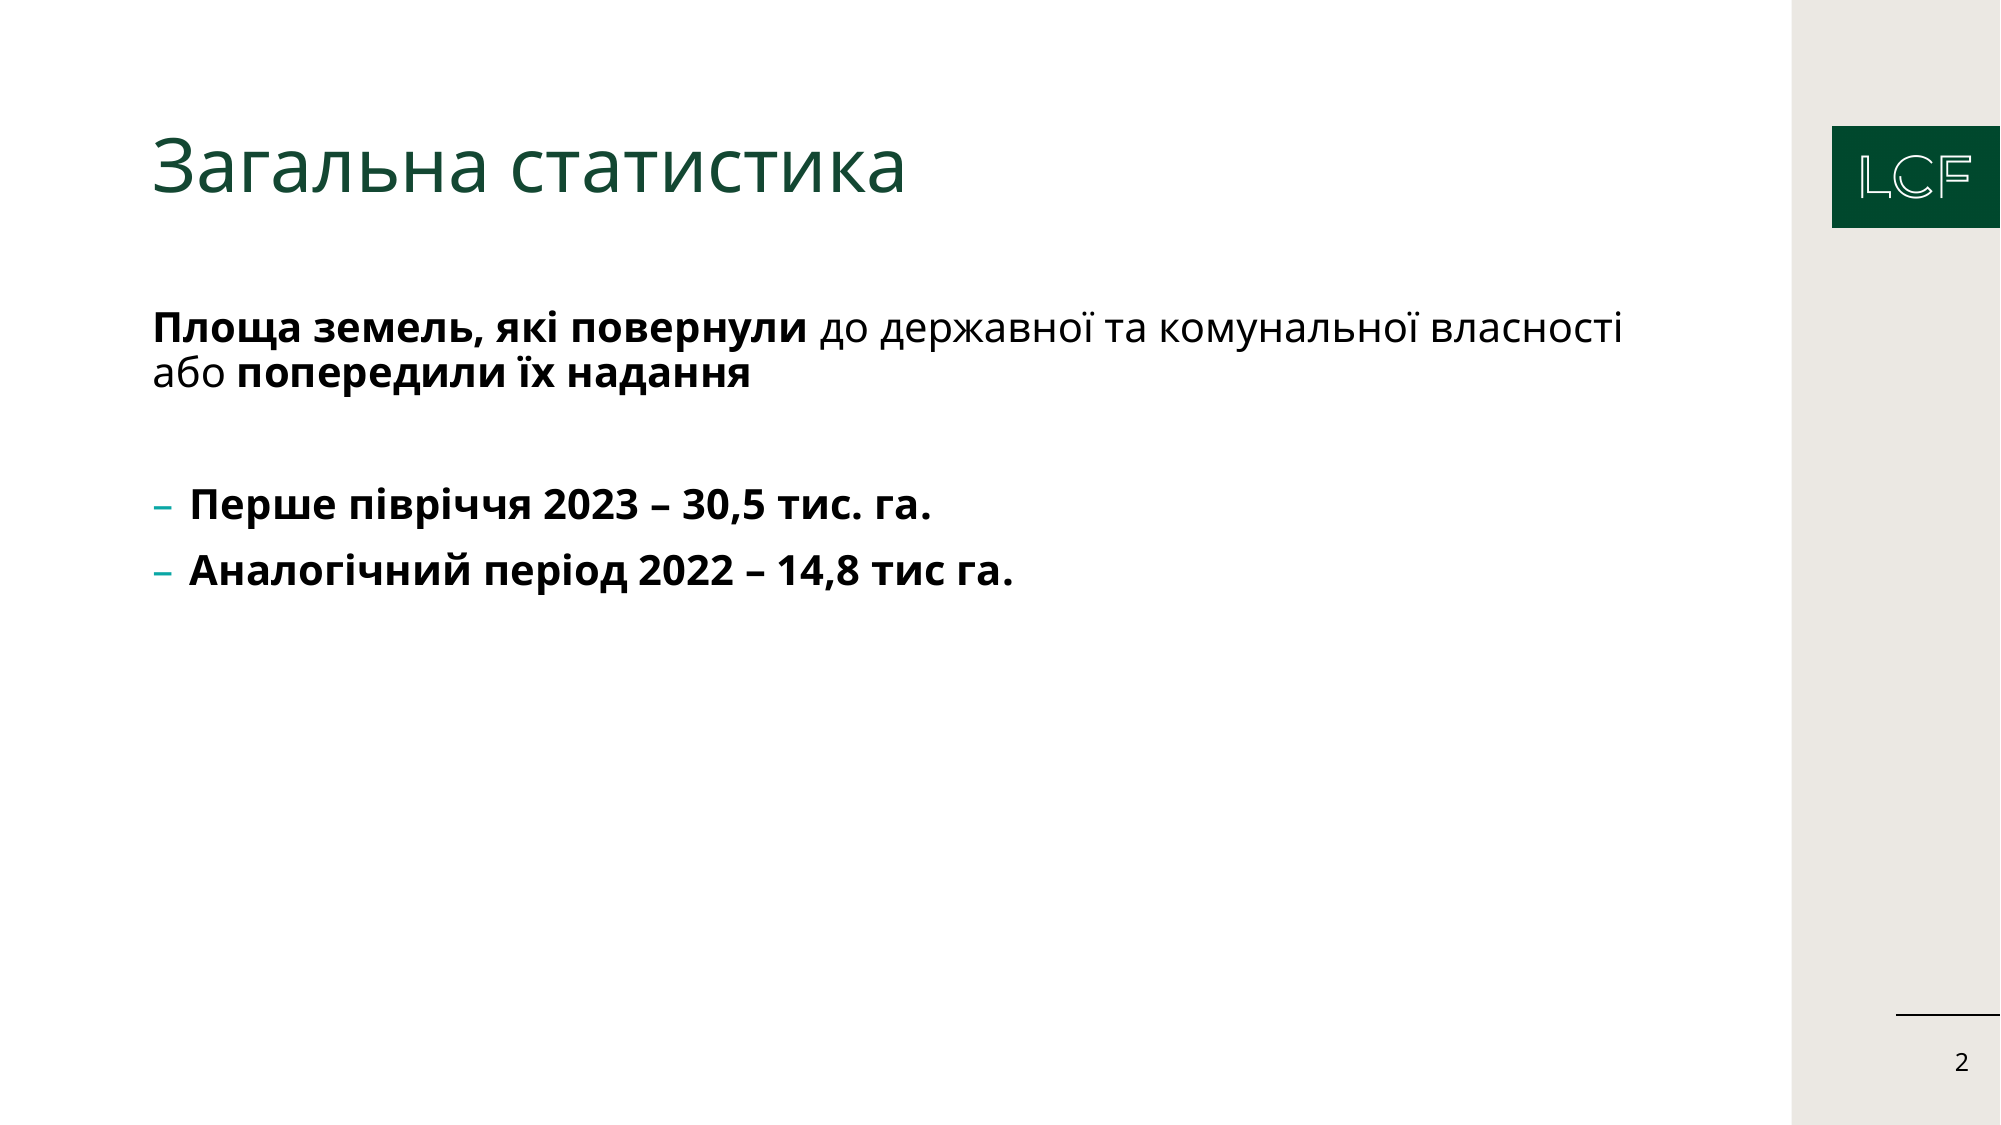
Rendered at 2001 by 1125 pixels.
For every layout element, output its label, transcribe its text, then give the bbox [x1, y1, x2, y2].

list Площа земель, які повернули до державної та комунальної власності або попередили їх надання Перше півріччя 2023 – 30,5 тис. га. Аналогічний період 2022 – 14,8 тис га. [137, 299, 1740, 1014]
title Загальна статистика [137, 59, 1740, 278]
picture [1832, 126, 2000, 228]
